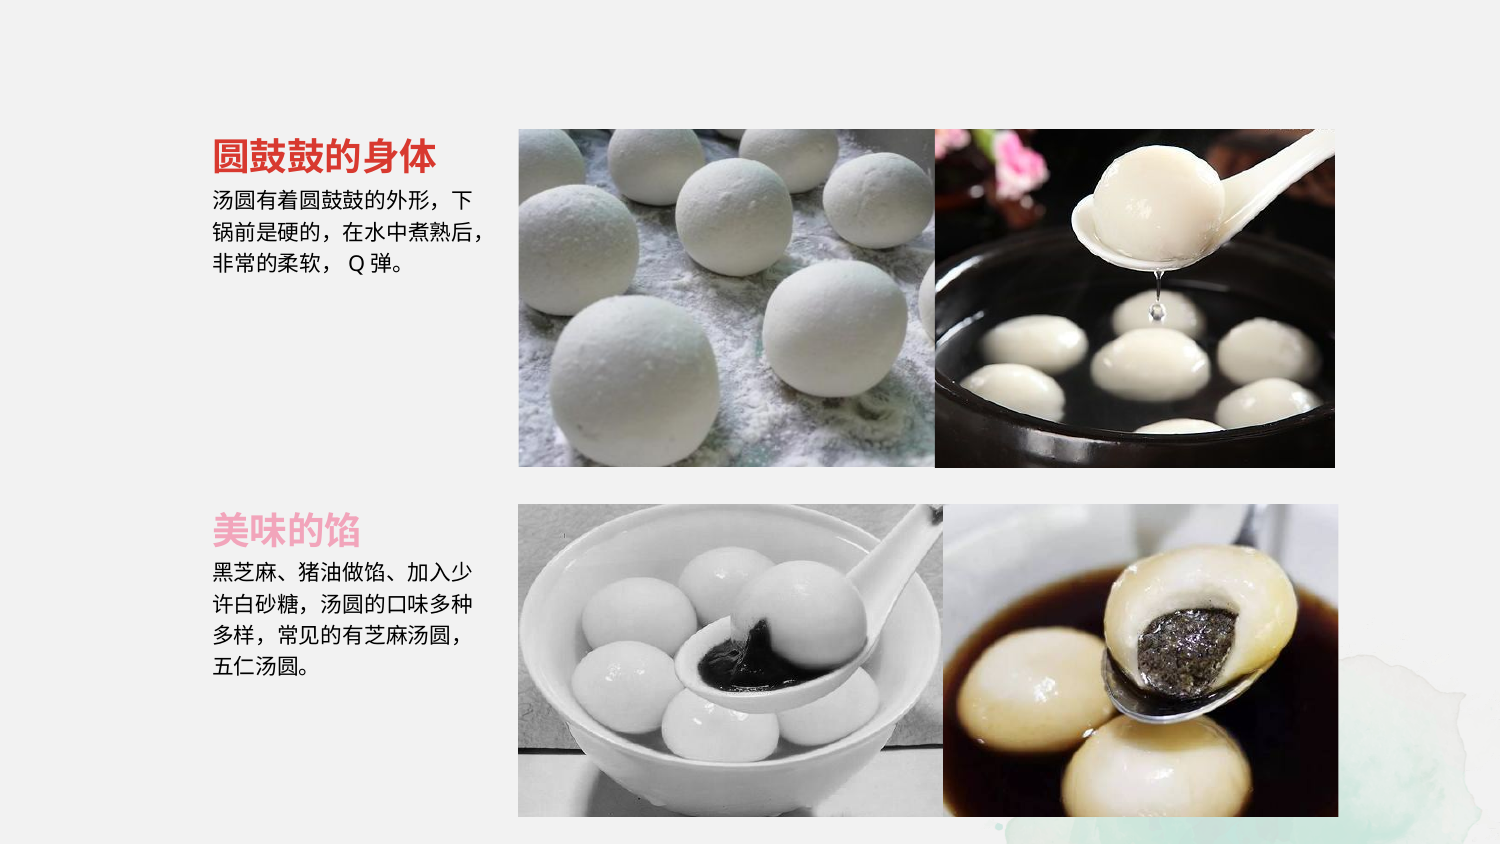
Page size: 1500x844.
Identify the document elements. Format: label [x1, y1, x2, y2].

text_box [211, 503, 483, 655]
text_box [212, 129, 483, 268]
picture [518, 129, 1336, 468]
picture [518, 503, 1500, 844]
